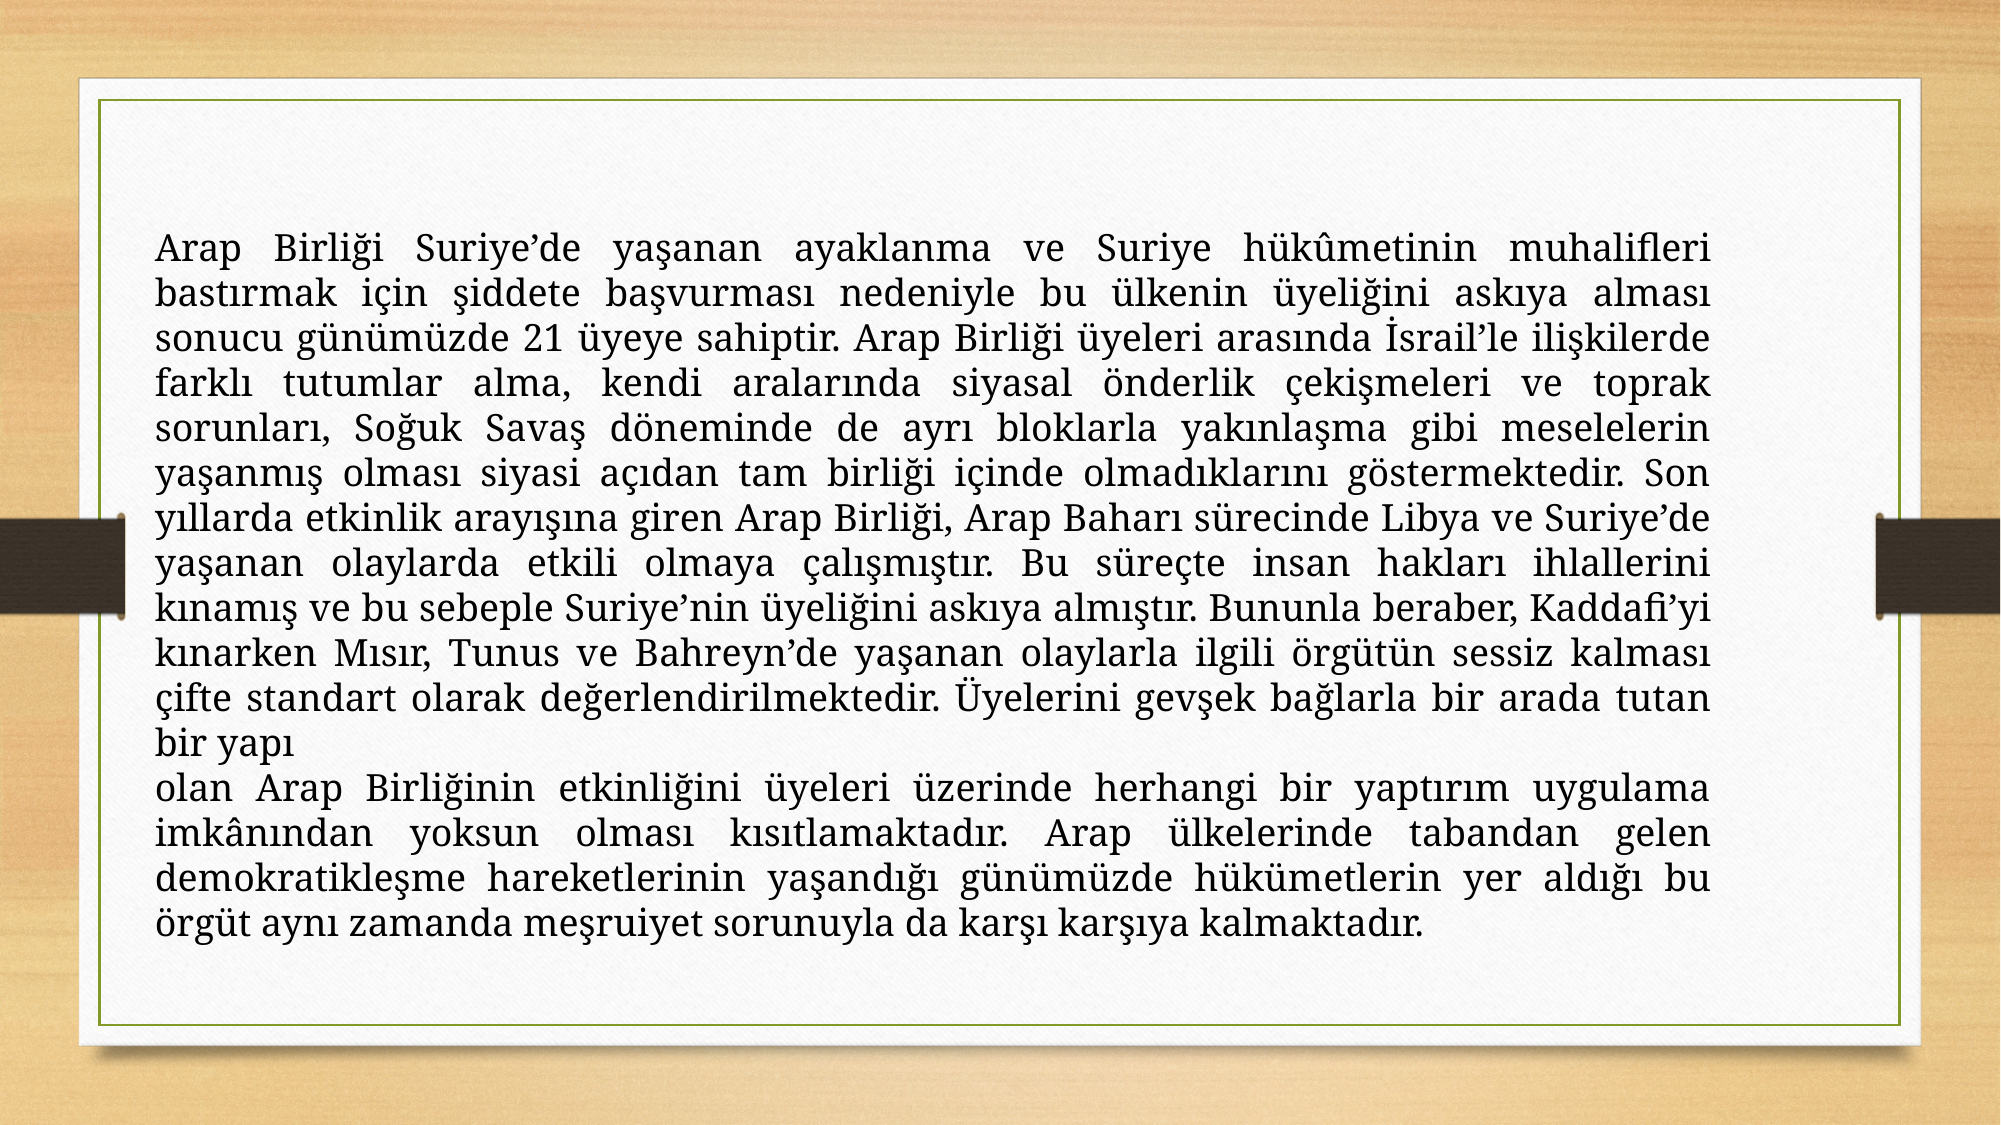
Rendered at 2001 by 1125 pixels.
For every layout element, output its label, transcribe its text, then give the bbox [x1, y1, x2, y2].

text_box Arap Birliği Suriye’de yaşanan ayaklanma ve Suriye hükûmetinin muhalifleri bastırmak için şiddete başvurması nedeniyle bu ülkenin üyeliğini askıya alması sonucu günümüzde 21 üyeye sahiptir. Arap Birliği üyeleri arasında İsrail’le ilişkilerde farklı tutumlar alma, kendi aralarında siyasal önderlik çekişmeleri ve toprak sorunları, Soğuk Savaş döneminde de ayrı bloklarla yakınlaşma gibi meselelerin yaşanmış olması siyasi açıdan tam birliği içinde olmadıklarını göstermektedir. Son yıllarda etkinlik arayışına giren Arap Birliği, Arap Baharı sürecinde Libya ve Suriye’de yaşanan olaylarda etkili olmaya çalışmıştır. Bu süreçte insan hakları ihlallerini kınamış ve bu sebeple Suriye’nin üyeliğini askıya almıştır. Bununla beraber, Kaddafi’yi kınarken Mısır, Tunus ve Bahreyn’de yaşanan olaylarla ilgili örgütün sessiz kalması çifte standart olarak değerlendirilmektedir. Üyelerini gevşek bağlarla bir arada tutan bir yapı olan Arap Birliğinin etkinliğini üyeleri üzerinde herhangi bir yaptırım uygulama imkânından yoksun olması kısıtlamaktadır. Arap ülkelerinde tabandan gelen demokratikleşme hareketlerinin yaşandığı günümüzde hükümetlerin yer aldığı bu örgüt aynı zamanda meşruiyet sorunuyla da karşı karşıya kalmaktadır. [139, 216, 1728, 952]
picture [0, 0, 2001, 1125]
